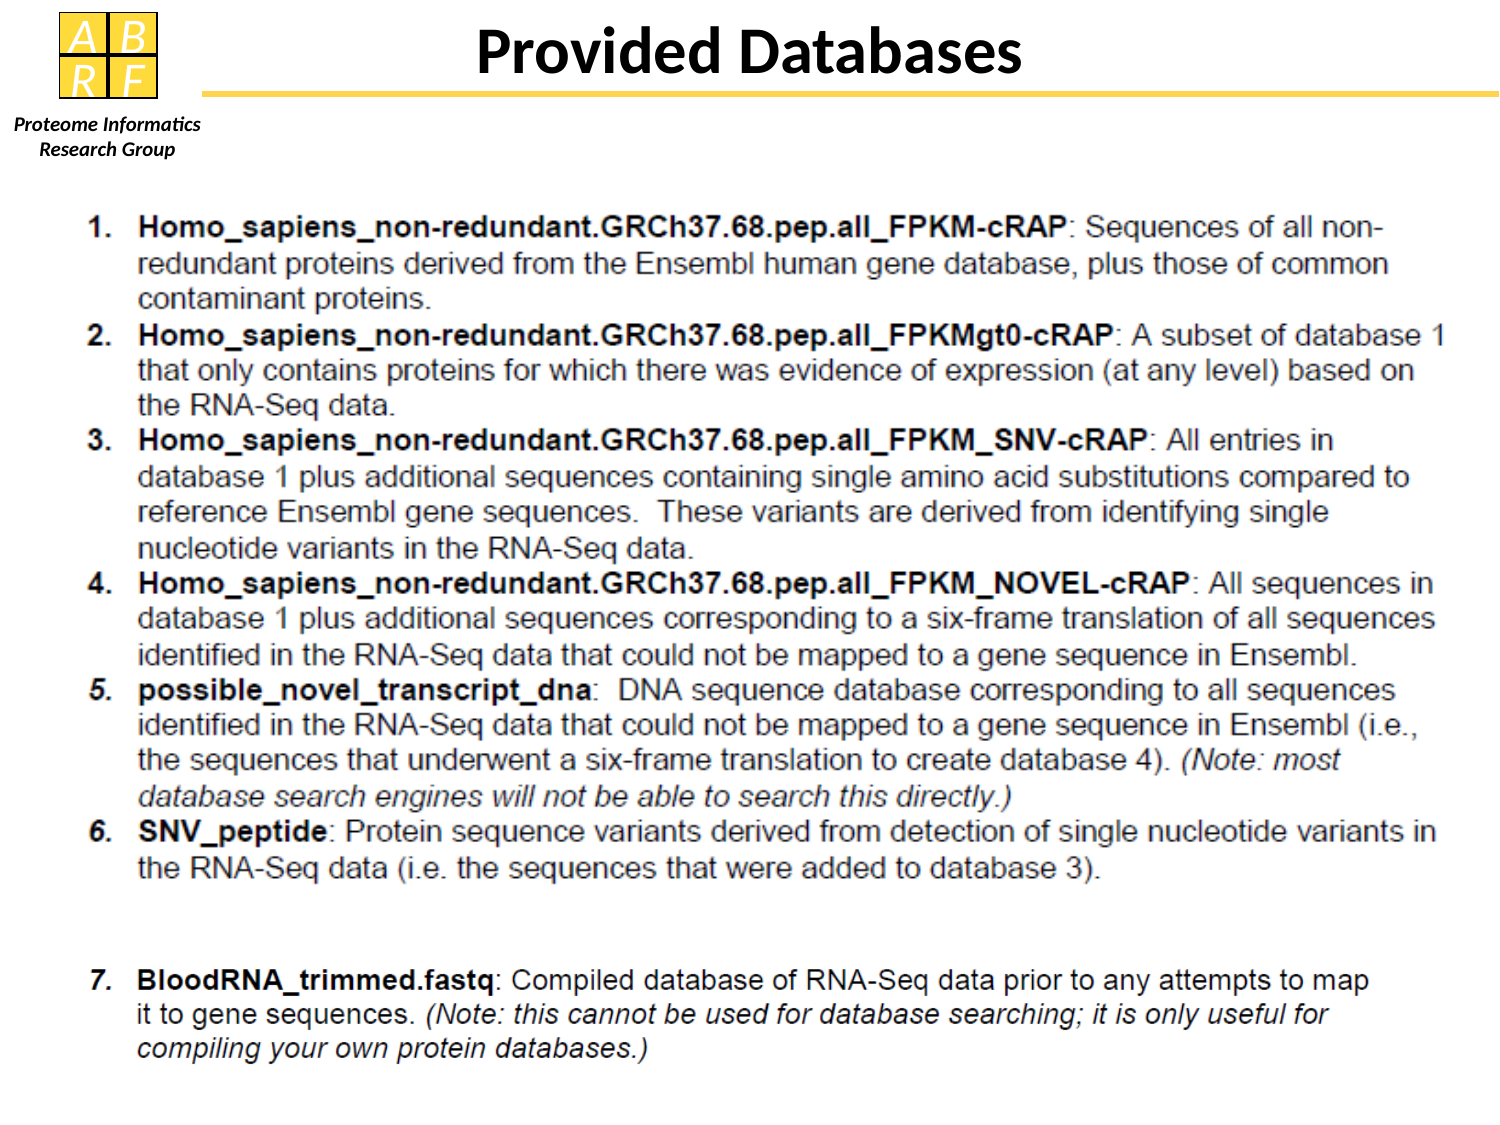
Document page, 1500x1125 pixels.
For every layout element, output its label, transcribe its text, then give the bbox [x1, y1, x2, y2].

text_box Provided Databases [0, 0, 1500, 138]
picture [62, 199, 1453, 888]
picture [74, 962, 1401, 1076]
